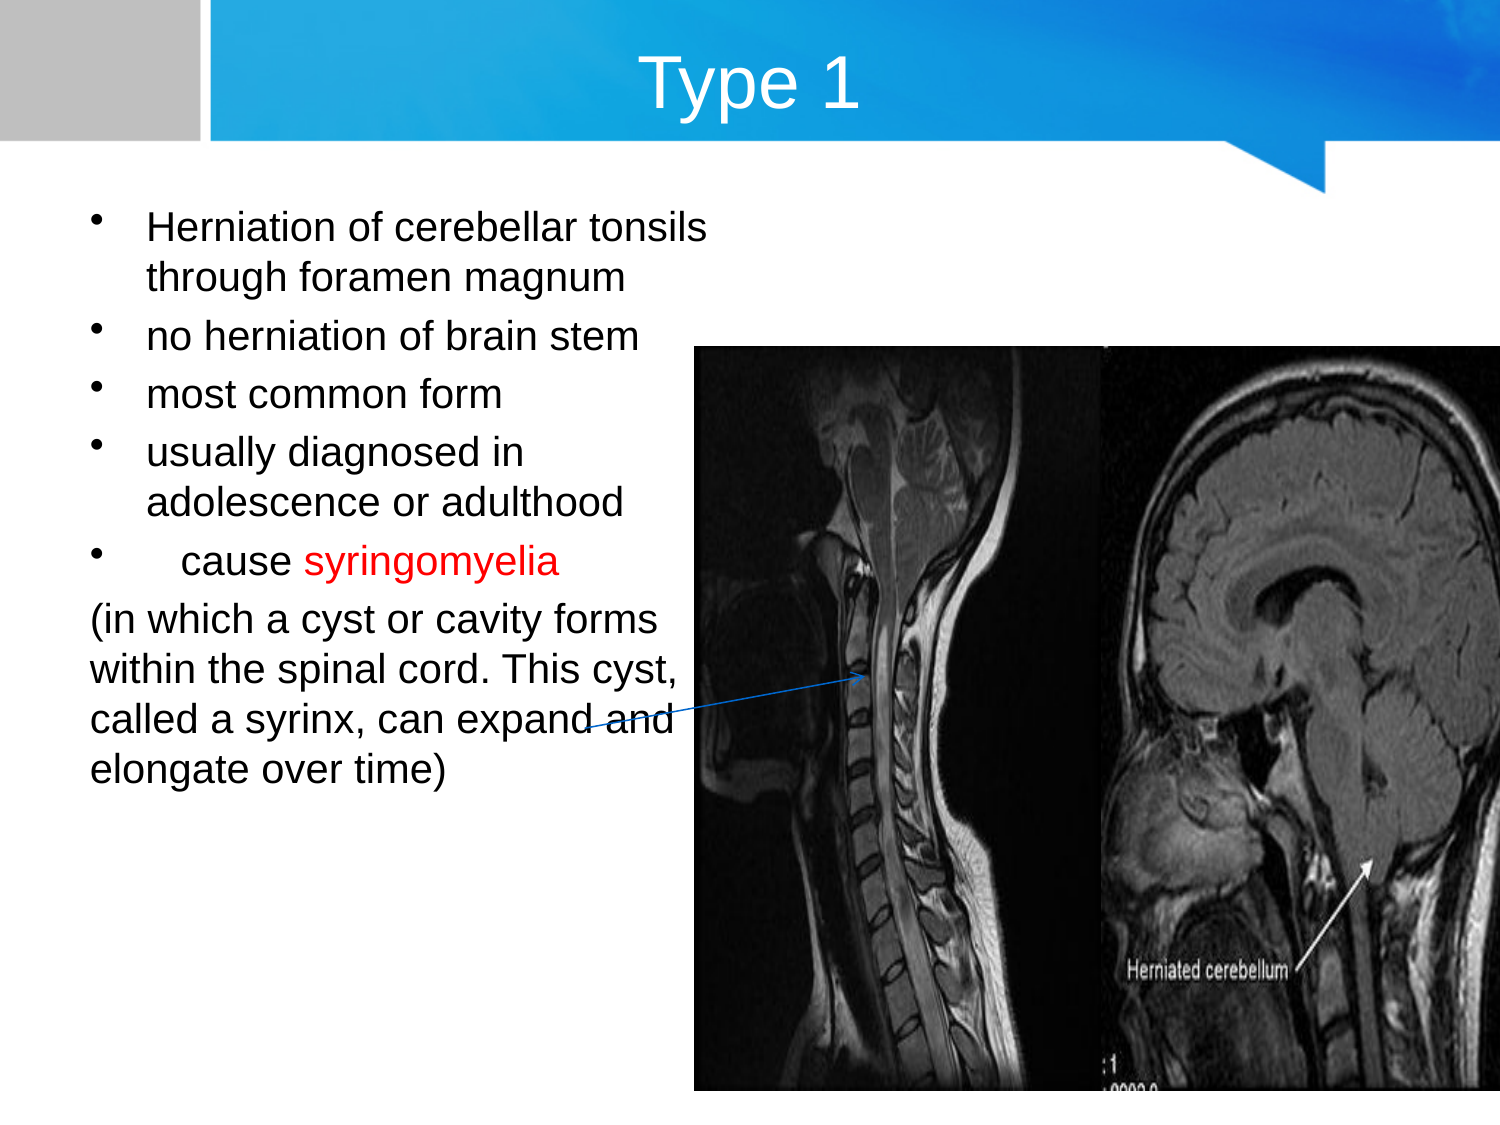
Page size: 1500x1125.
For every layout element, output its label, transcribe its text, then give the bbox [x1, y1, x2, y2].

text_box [584, 676, 866, 729]
list Herniation of cerebellar tonsils through foramen magnum no herniation of brain stem most common form usually diagnosed in adolescence or adulthood cause syringomyelia (in which a cyst or cavity forms within the spinal cord. This cyst, called a syrinx, can expand and elongate over time) [74, 192, 738, 1006]
picture [0, 0, 1500, 1125]
title Type 1 [74, 30, 1426, 127]
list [694, 346, 1101, 1091]
